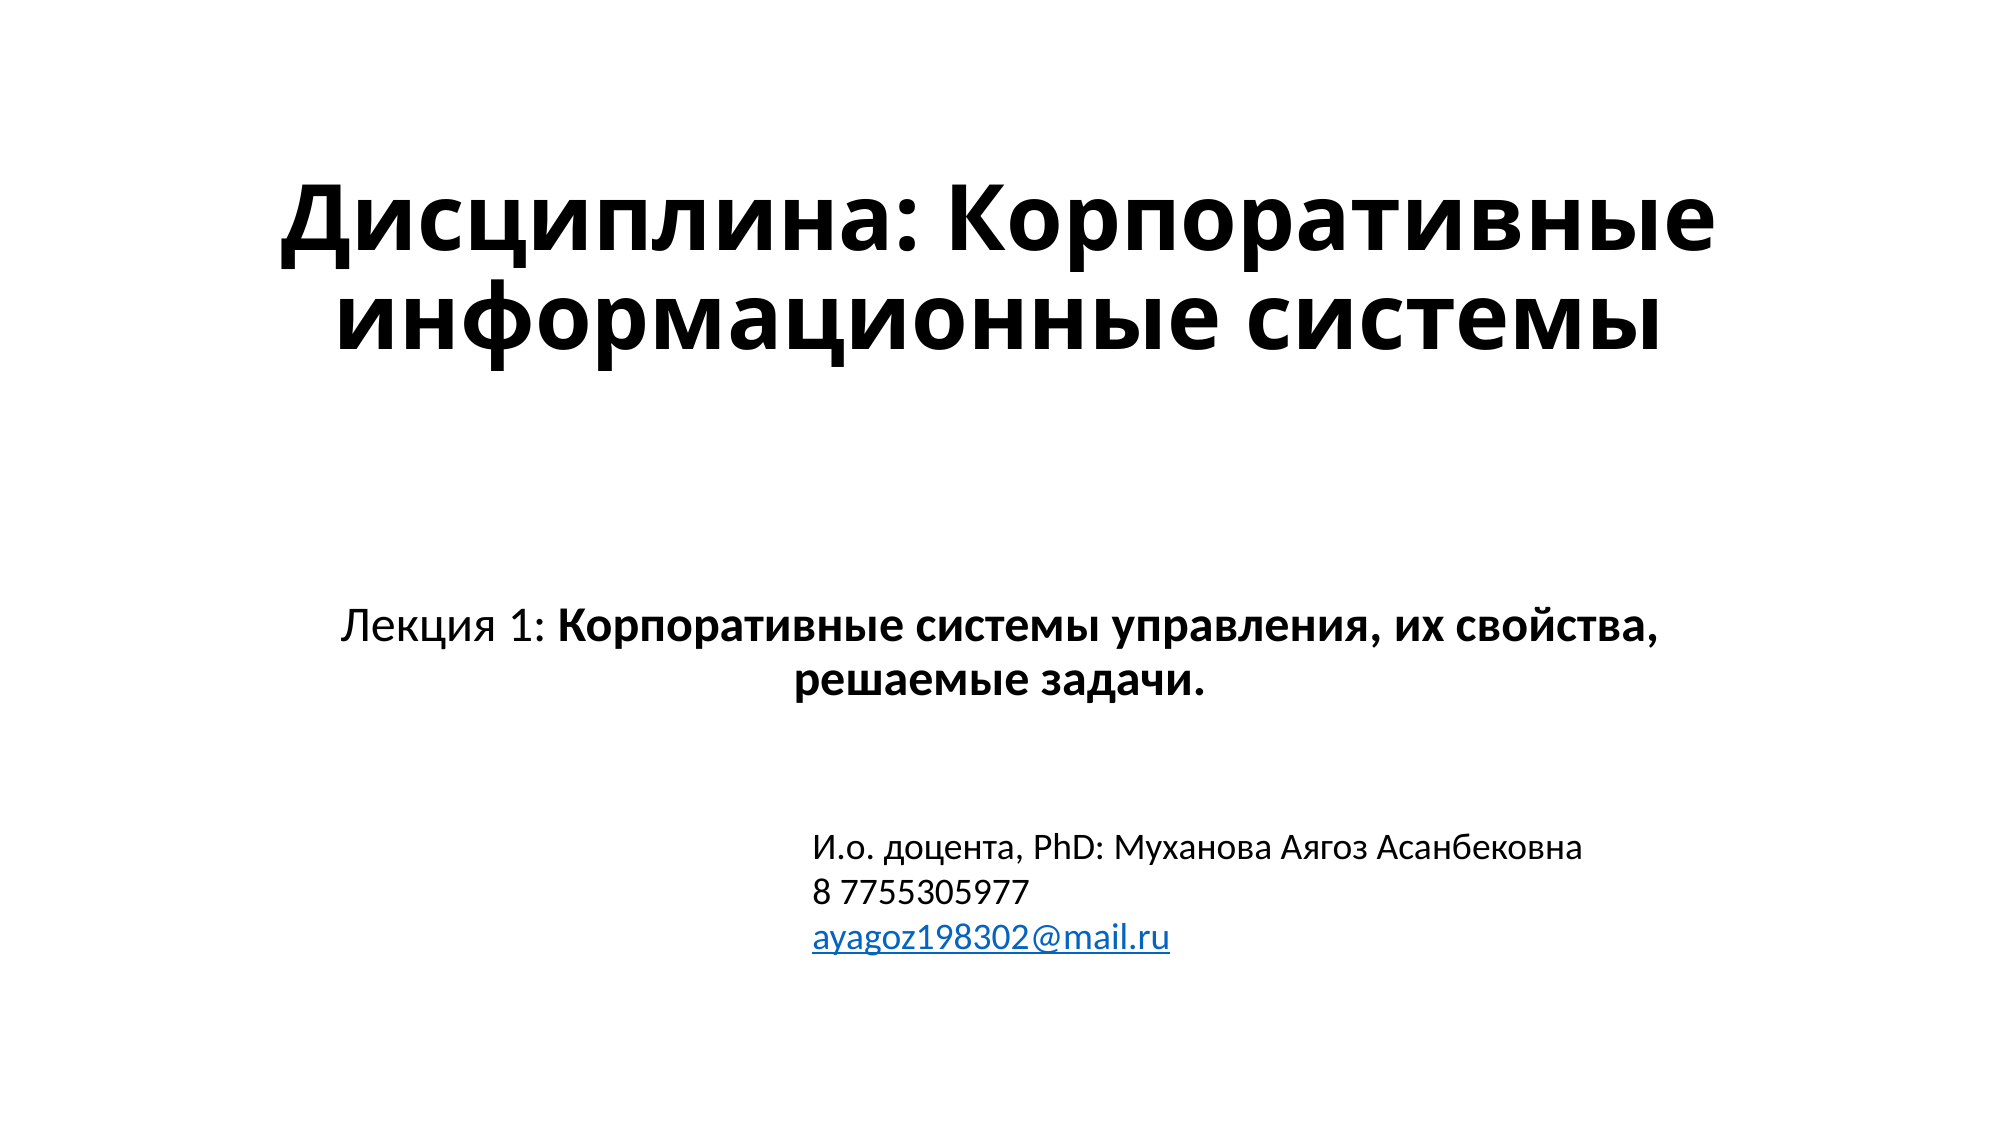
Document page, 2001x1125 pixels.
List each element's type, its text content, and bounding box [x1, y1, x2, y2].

text_box И.о. доцента, PhD: Муханова Аягоз Асанбековна 8 7755305977 ayagoz198302@mail.ru [797, 814, 1825, 1010]
subtitle Лекция 1: Корпоративные системы управления, их свойства, решаемые задачи. [249, 590, 1750, 863]
title Дисциплина: Корпоративные информационные системы [249, 184, 1750, 378]
